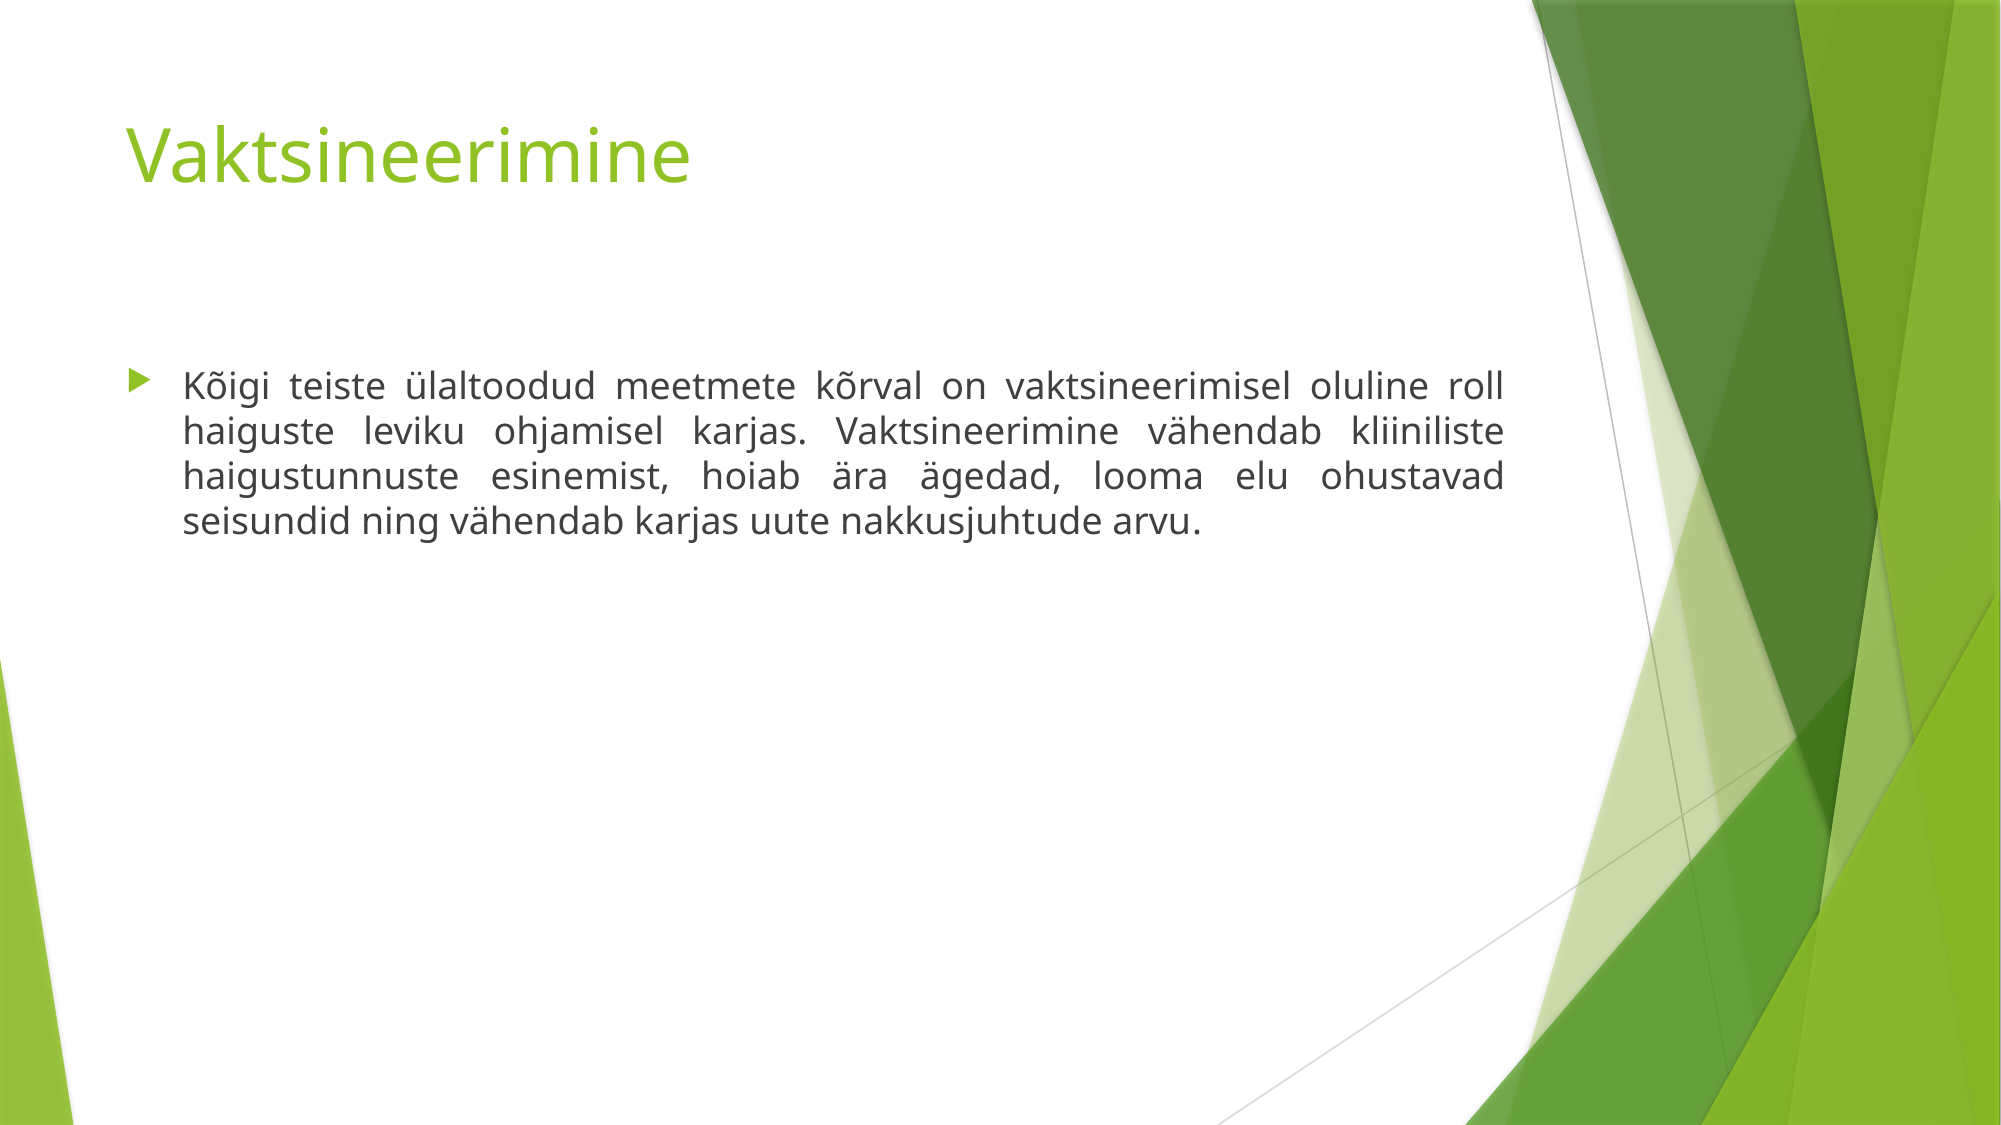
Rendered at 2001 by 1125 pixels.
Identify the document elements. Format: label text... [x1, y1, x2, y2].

list Kõigi teiste ülaltoodud meetmete kõrval on vaktsineerimisel oluline roll haiguste leviku ohjamisel karjas. Vaktsineerimine vähendab kliiniliste haigustunnuste esinemist, hoiab ära ägedad, looma elu ohustavad seisundid ning vähendab karjas uute nakkusjuhtude arvu. [111, 354, 1522, 992]
title Vaktsineerimine [111, 99, 1522, 317]
